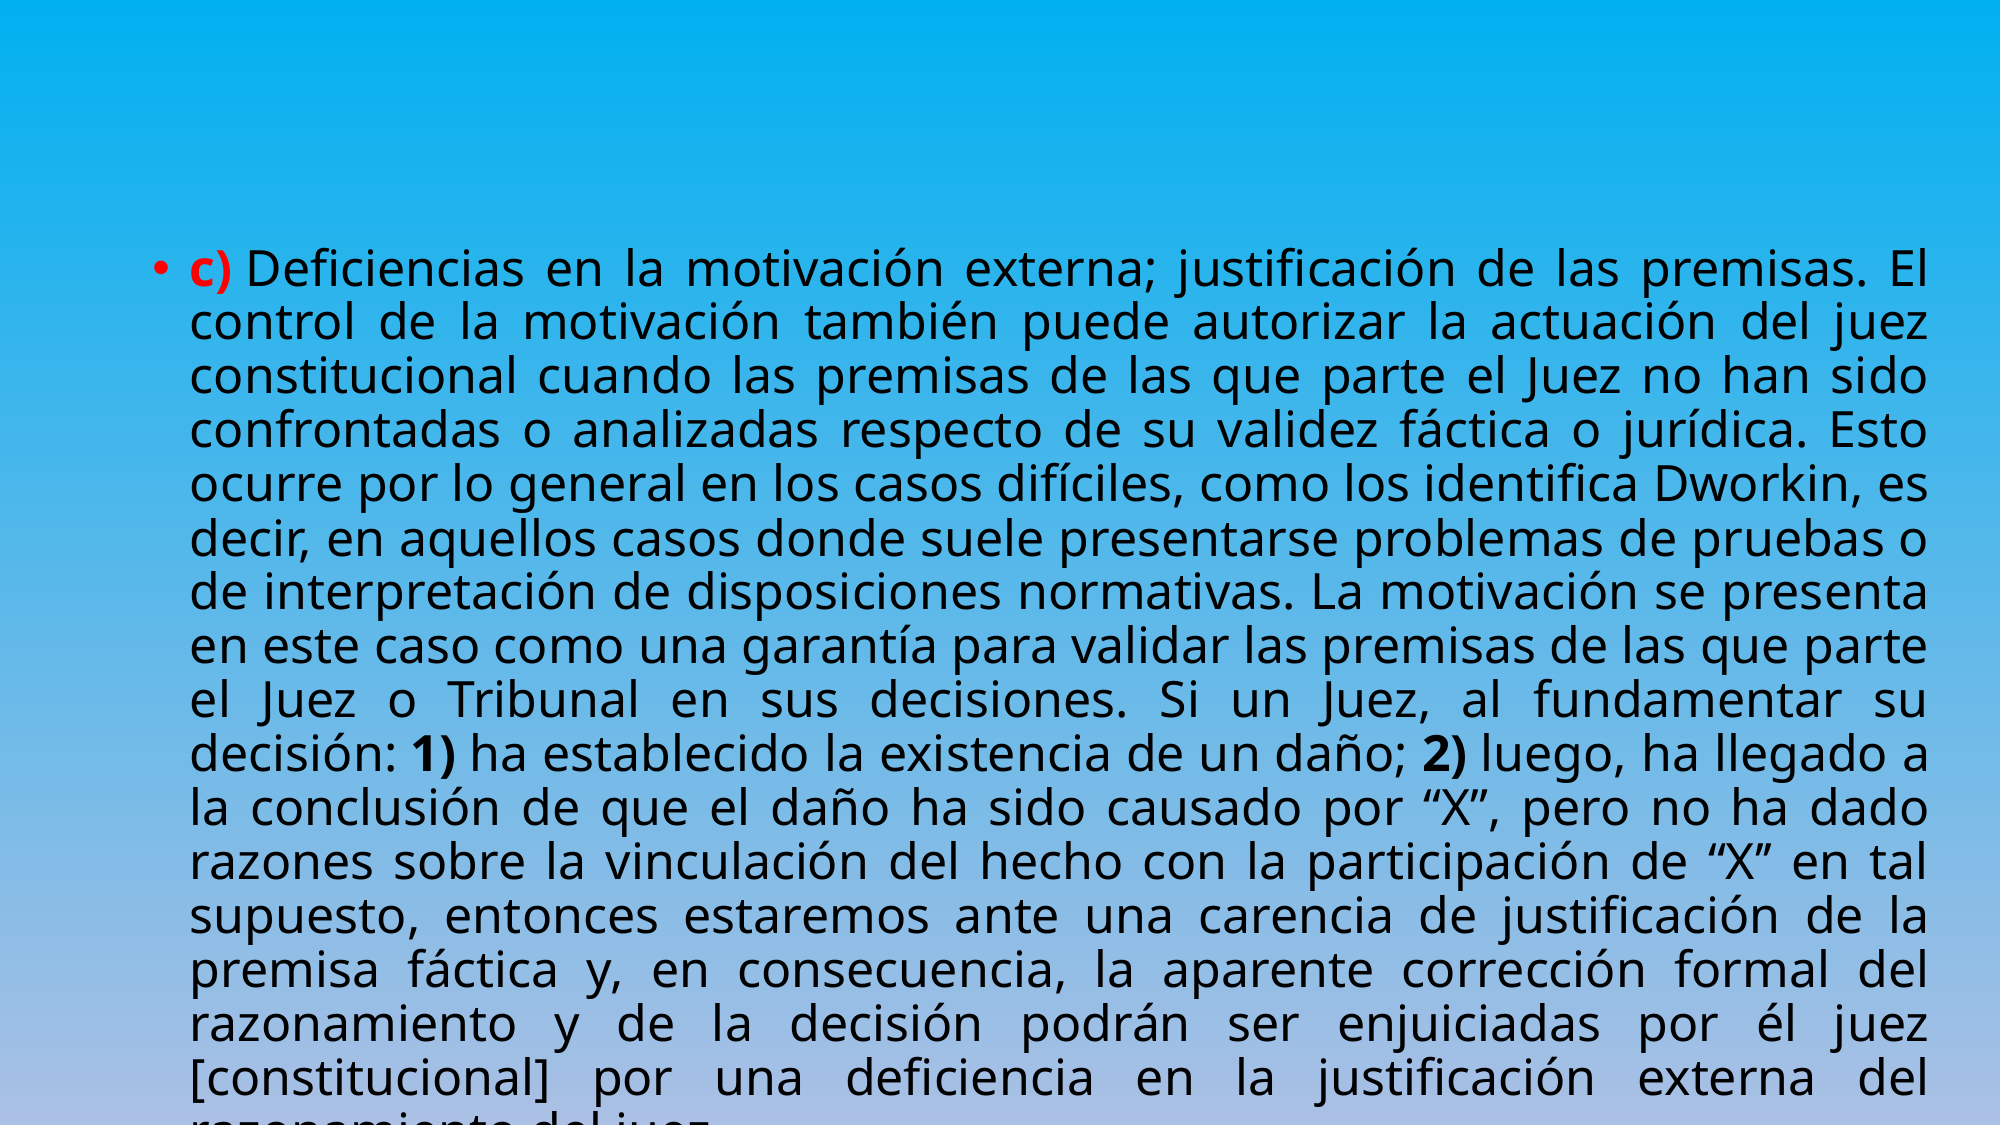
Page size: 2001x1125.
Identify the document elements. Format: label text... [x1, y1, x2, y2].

list c) Deficiencias en la motivación externa; justificación de las premisas. El control de la motivación también puede autorizar la actuación del juez constitucional cuando las premisas de las que parte el Juez no han sido confrontadas o analizadas respecto de su validez fáctica o jurídica. Esto ocurre por lo general en los casos difíciles, como los identifica Dworkin, es decir, en aquellos casos donde suele presentarse problemas de pruebas o de interpretación de disposiciones normativas. La motivación se presenta en este caso como una garantía para validar las premisas de las que parte el Juez o Tribunal en sus decisiones. Si un Juez, al fundamentar su decisión: 1) ha establecido la existencia de un daño; 2) luego, ha llegado a la conclusión de que el daño ha sido causado por “X”, pero no ha dado razones sobre la vinculación del hecho con la participación de “X’’ en tal supuesto, entonces estaremos ante una carencia de justificación de la premisa fáctica y, en consecuencia, la aparente corrección formal del razonamiento y de la decisión podrán ser enjuiciadas por él juez [constitucional] por una deficiencia en la justificación externa del razonamiento del juez. [137, 235, 1946, 1014]
